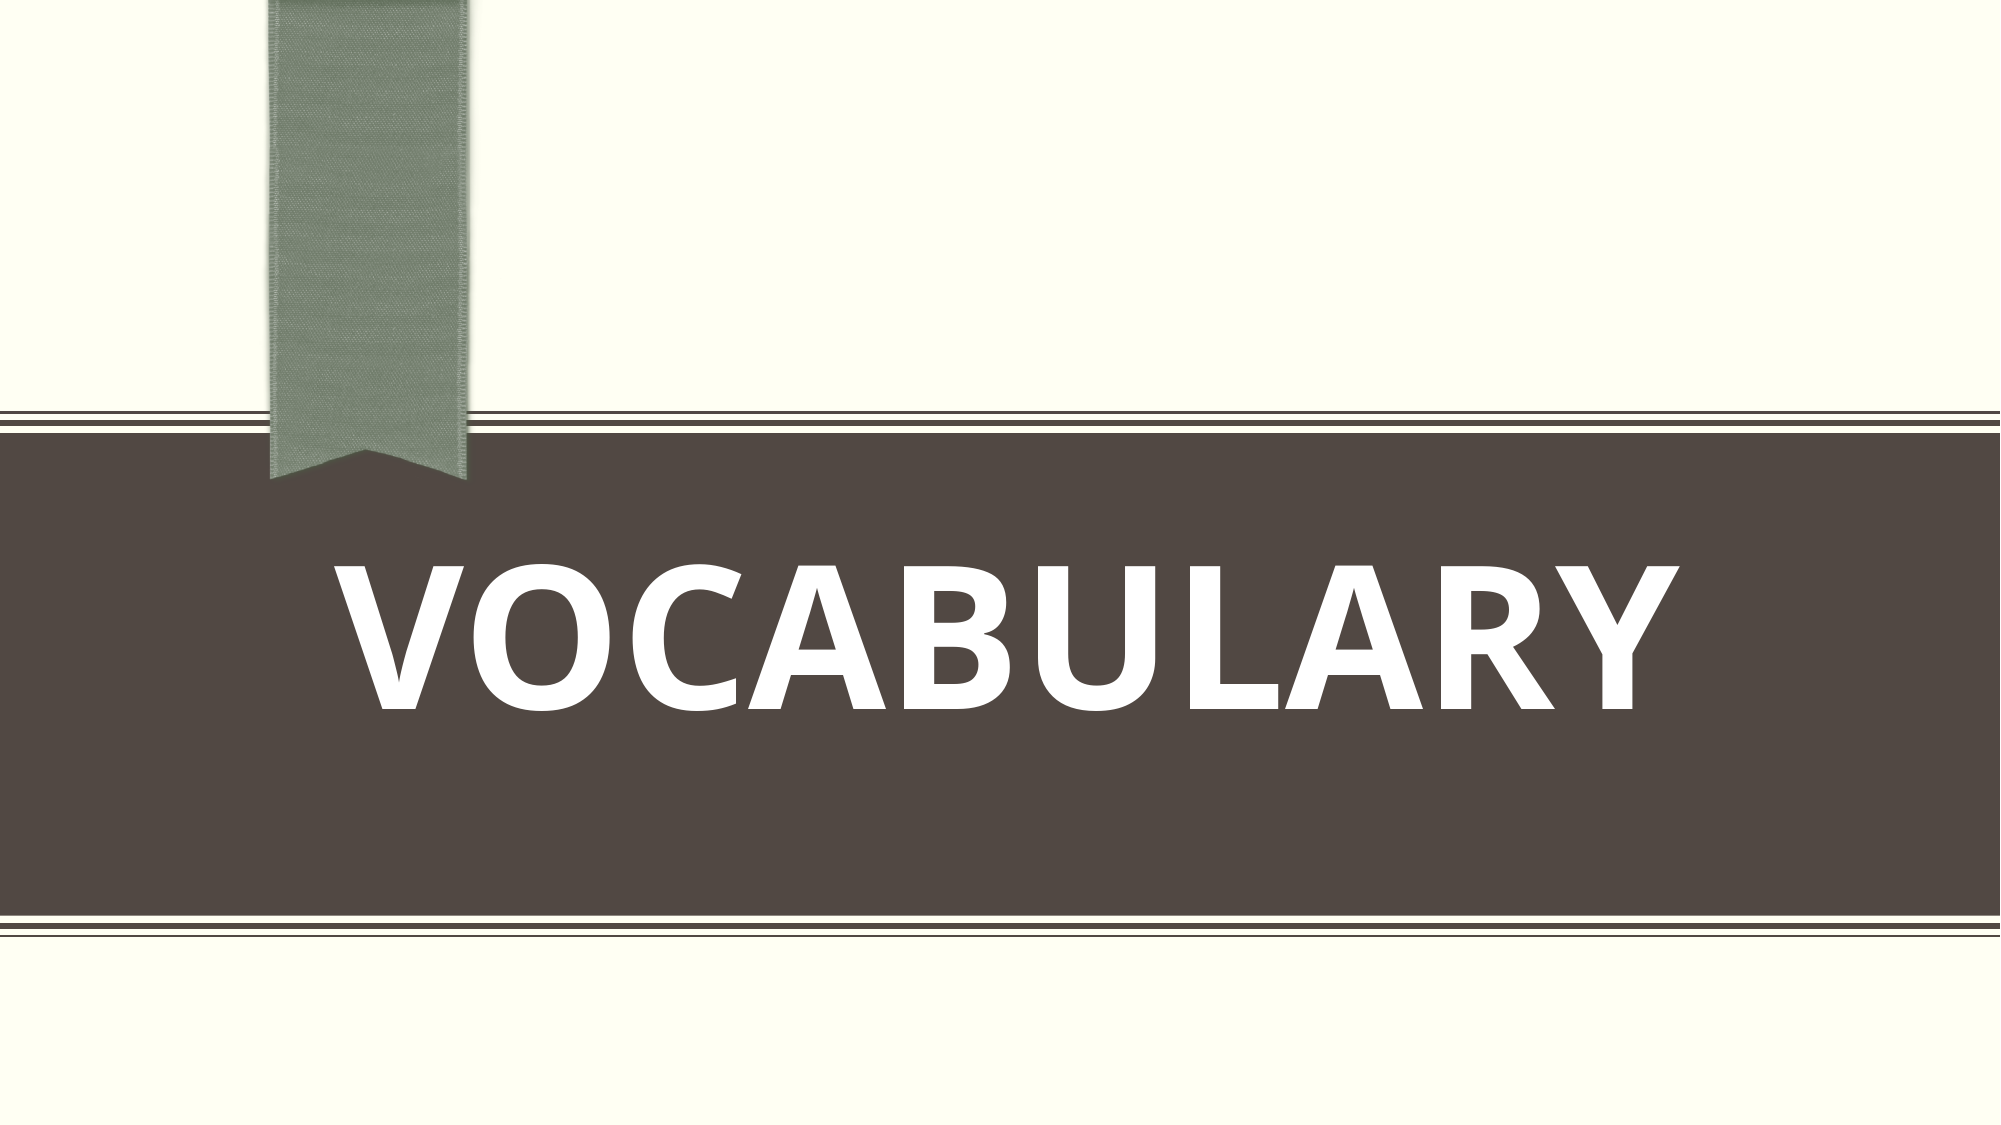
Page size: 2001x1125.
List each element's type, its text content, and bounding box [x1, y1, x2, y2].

title vocabulary [181, 506, 1834, 784]
